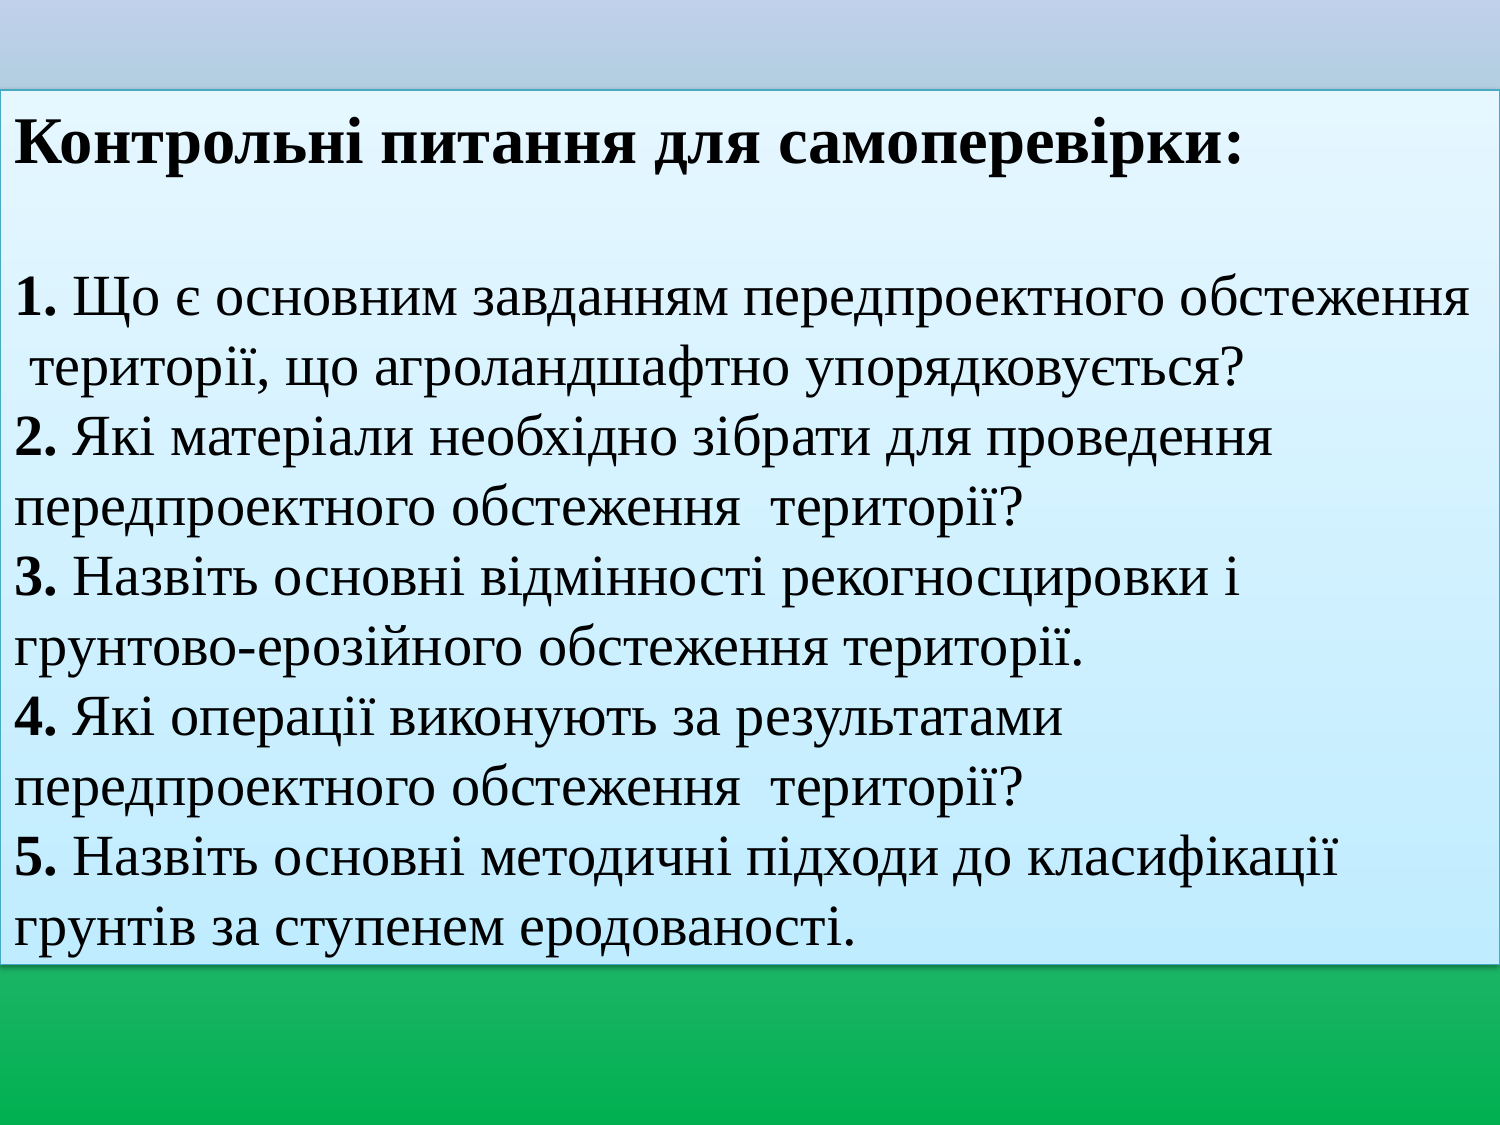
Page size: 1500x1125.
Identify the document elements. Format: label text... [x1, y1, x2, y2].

text_box Контрольні питання для самоперевірки: 1. Що є основним завданням передпроектного обстеження території, що агроландшафтно упорядковується? 2. Які матеріали необхідно зібрати для проведення передпроектного обстеження території? 3. Назвіть основні відмінності рекогносцировки і грунтово-ерозійного обстеження території. 4. Які операції виконують за результатами передпроектного обстеження території? 5. Назвіть основні методичні підходи до класифікації грунтів за ступенем еродованості. [0, 89, 1500, 965]
